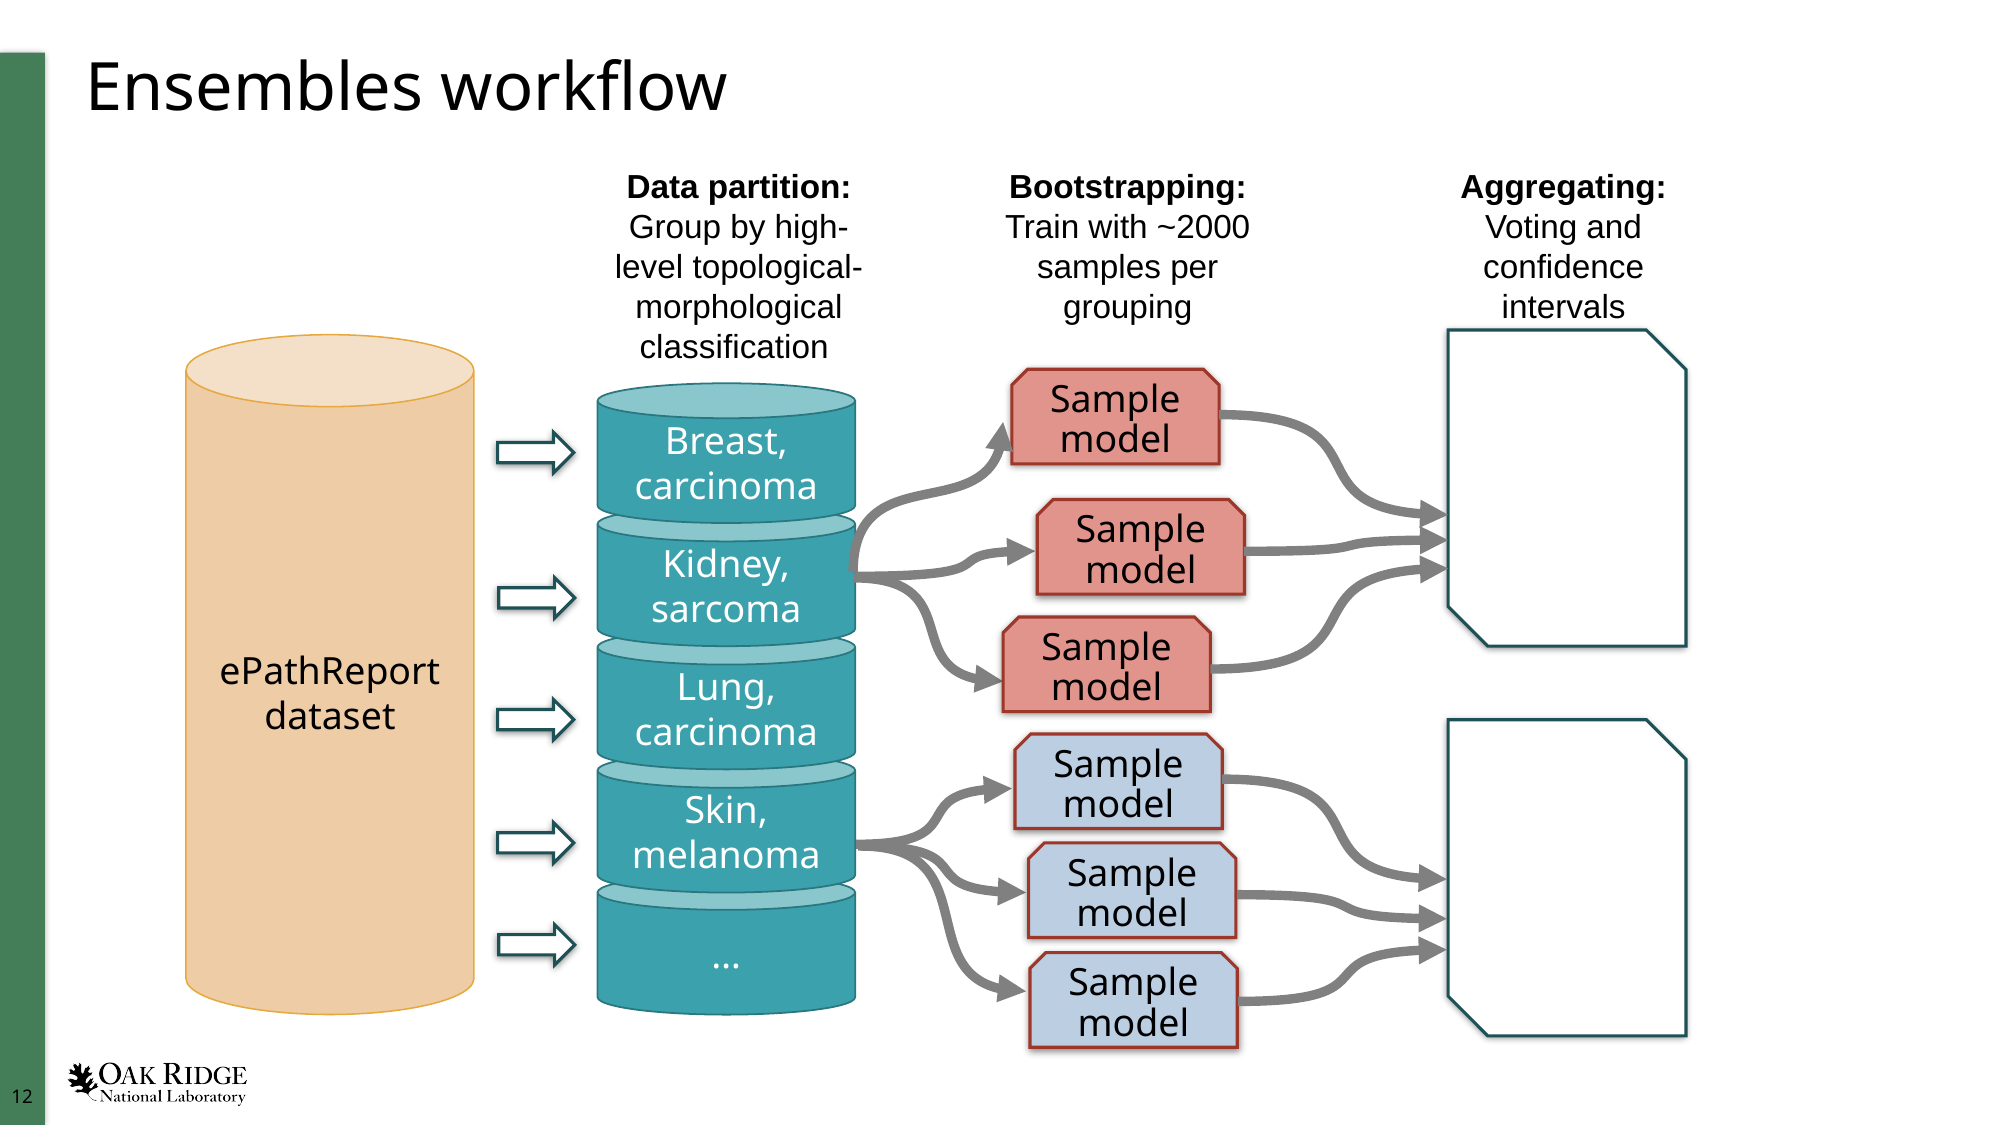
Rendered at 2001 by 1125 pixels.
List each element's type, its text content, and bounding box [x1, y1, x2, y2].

text_box Breast, carcinoma [596, 382, 857, 524]
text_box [1236, 894, 1447, 919]
text_box Sample model [1003, 617, 1211, 712]
text_box [498, 577, 575, 619]
text_box Sample model [1015, 733, 1223, 829]
text_box [1448, 330, 1687, 647]
text_box Sample model [1029, 952, 1238, 1048]
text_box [855, 788, 1013, 845]
text_box [497, 822, 574, 864]
text_box Lung, carcinoma [596, 638, 857, 771]
text_box [497, 699, 574, 740]
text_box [1221, 778, 1448, 880]
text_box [1218, 414, 1449, 515]
text_box Aggregating: Voting and confidence intervals [1422, 157, 1705, 333]
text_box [1210, 568, 1449, 670]
text_box … [596, 884, 857, 1016]
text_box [1237, 949, 1448, 1002]
text_box Sample model [1028, 842, 1236, 938]
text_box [852, 577, 1004, 682]
text_box ePathReport dataset [185, 333, 475, 1016]
text_box Bootstrapping: Train with ~2000 samples per grouping [986, 157, 1269, 333]
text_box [852, 421, 1004, 573]
text_box [498, 924, 575, 965]
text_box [860, 845, 1027, 992]
picture [67, 1062, 247, 1106]
text_box Sample model [1011, 369, 1220, 464]
text_box Skin, melanoma [596, 761, 857, 894]
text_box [1243, 539, 1449, 552]
text_box Sample model [1037, 499, 1245, 595]
title Ensembles workflow [70, 44, 1946, 134]
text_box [854, 550, 1036, 577]
text_box [497, 432, 574, 473]
text_box Data partition: Group by high-level topological-morphological classification [598, 157, 880, 373]
text_box Kidney, sarcoma [596, 515, 853, 648]
text_box [1448, 719, 1687, 1036]
